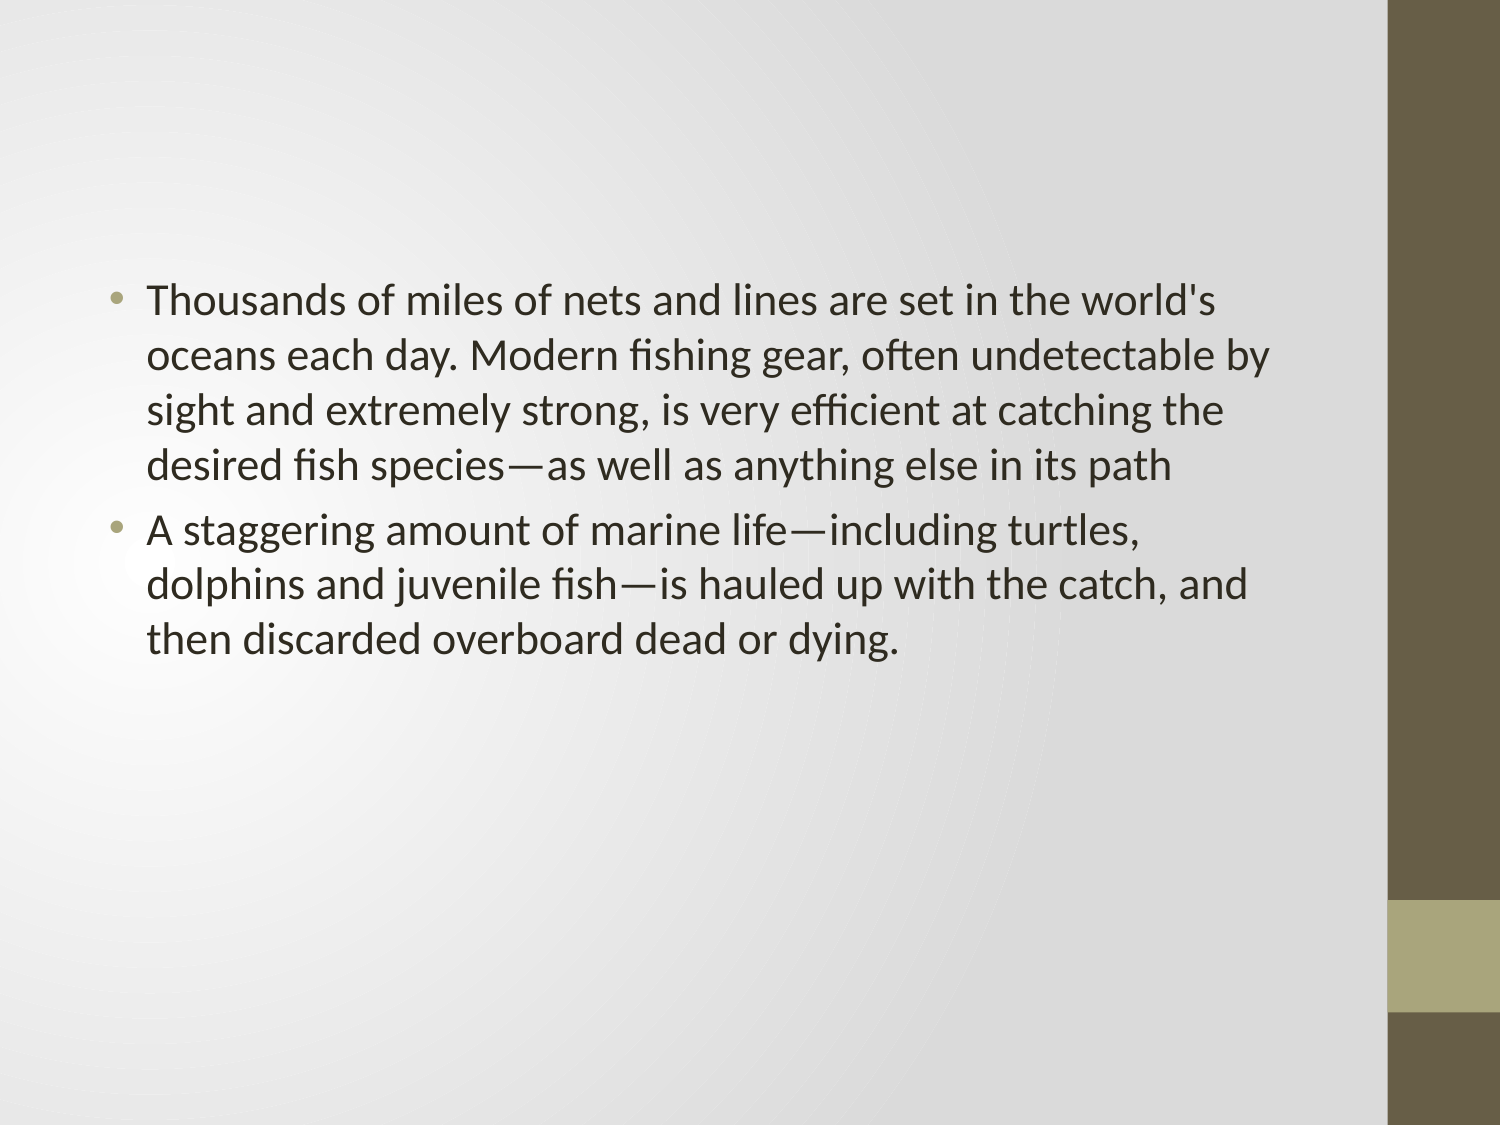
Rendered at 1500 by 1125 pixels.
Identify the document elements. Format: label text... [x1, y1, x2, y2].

list Thousands of miles of nets and lines are set in the world's oceans each day. Modern fishing gear, often undetectable by sight and extremely strong, is very efficient at catching the desired fish species—as well as anything else in its path A staggering amount of marine life—including turtles, dolphins and juvenile fish—is hauled up with the catch, and then discarded overboard dead or dying. [75, 262, 1325, 1050]
